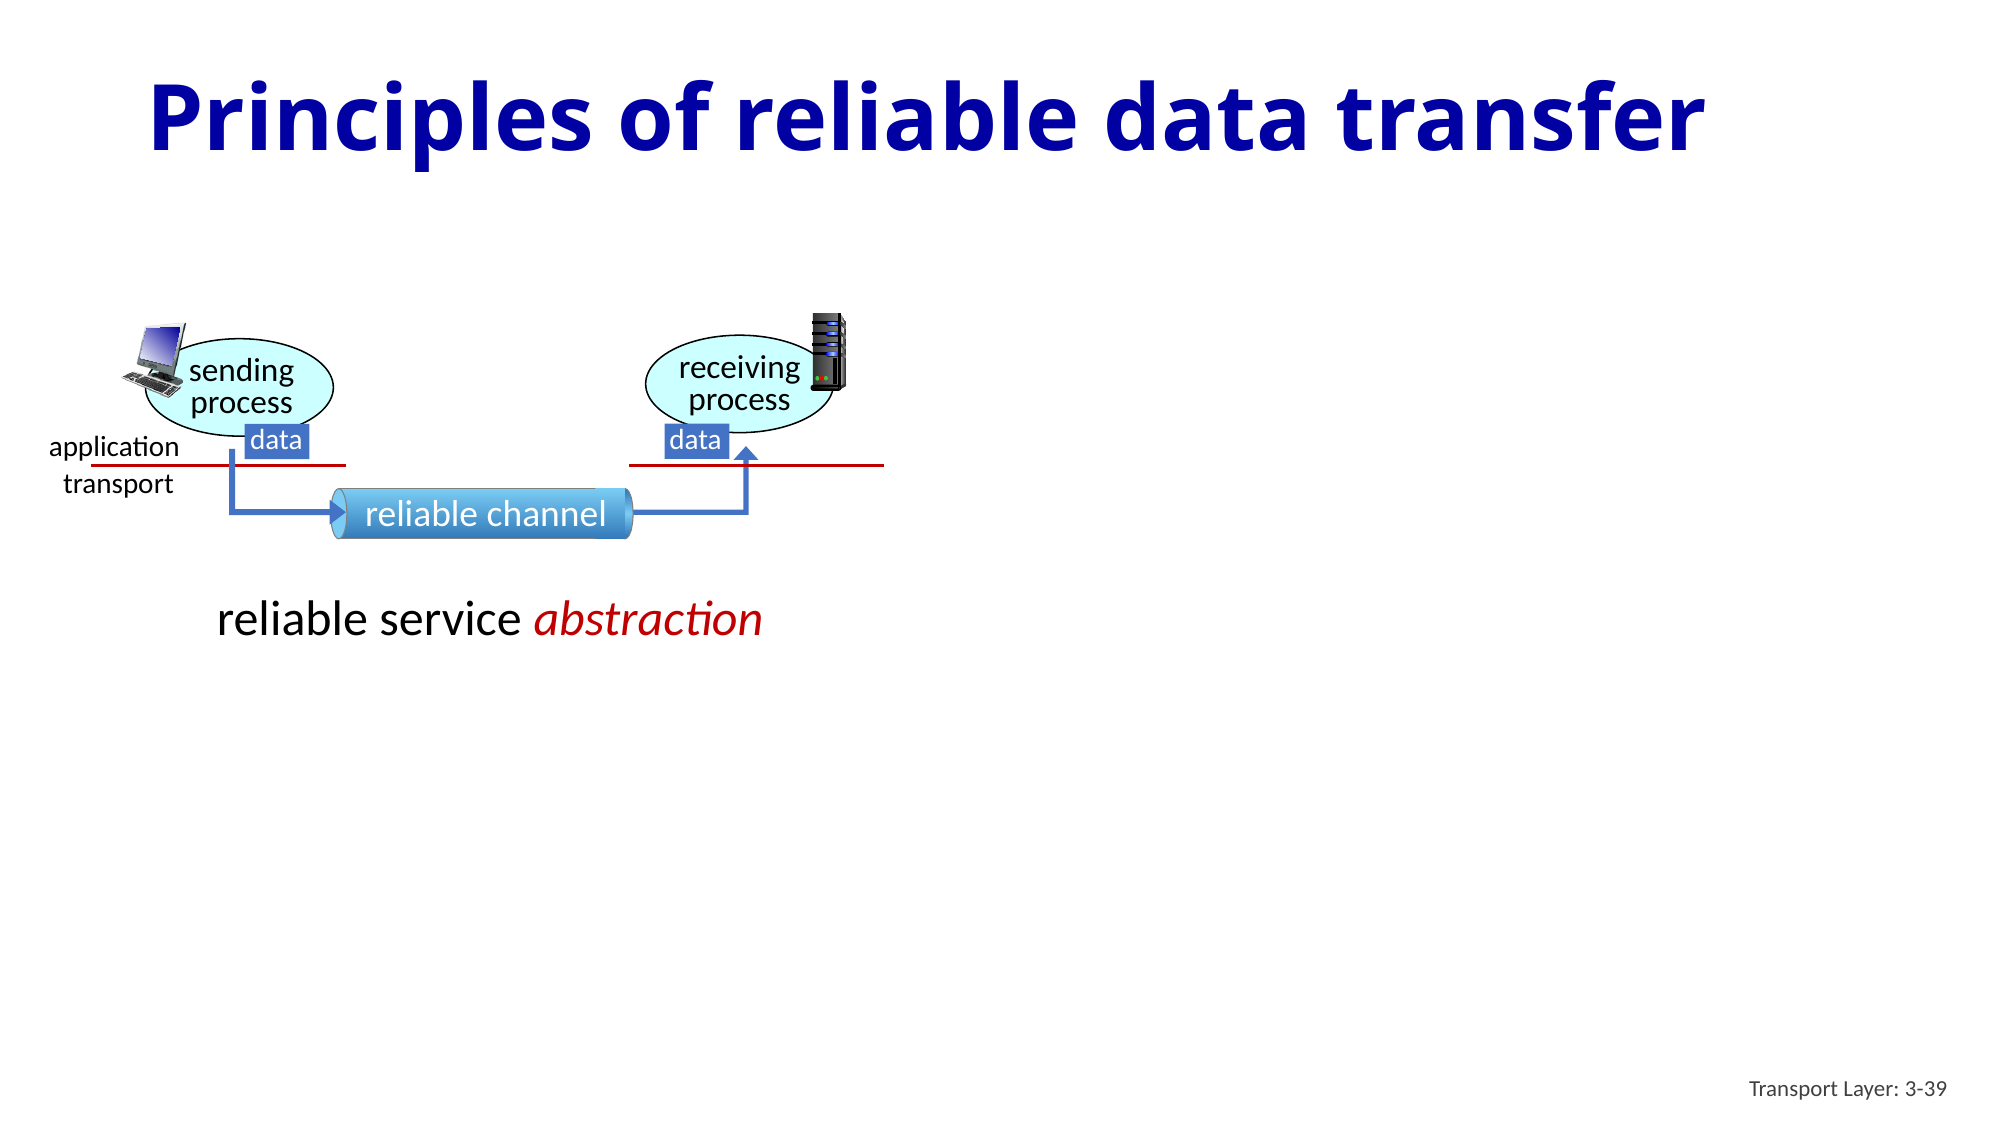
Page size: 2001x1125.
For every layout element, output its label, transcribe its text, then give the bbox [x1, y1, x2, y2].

title Principles of reliable data transfer [131, 47, 1952, 195]
slide_number Transport Layer: 3-39 [1512, 1056, 1963, 1117]
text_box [39, 313, 884, 654]
